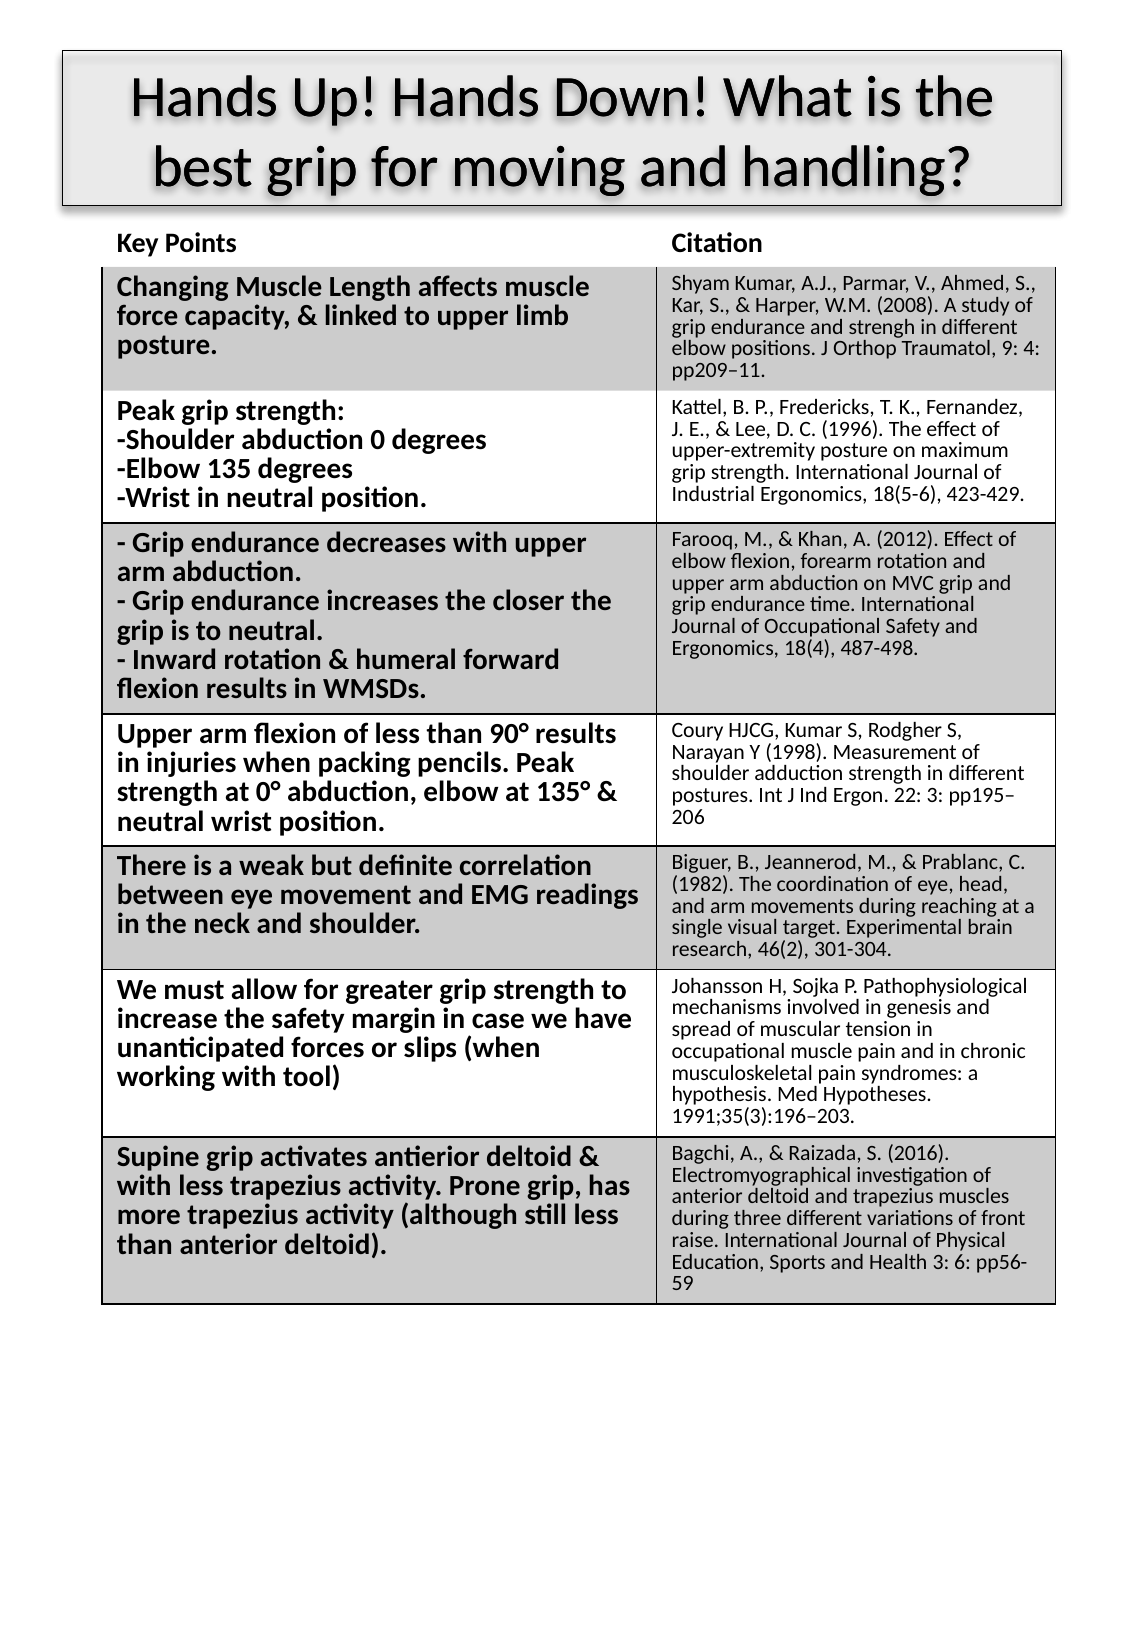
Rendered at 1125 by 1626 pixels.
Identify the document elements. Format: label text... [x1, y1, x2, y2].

table_cell Upper arm flexion of less than 90° results in injuries when packing pencils. Peak strength at 0° abduction, elbow at 135° & neutral wrist position. [103, 715, 656, 845]
table_cell There is a weak but definite correlation between eye movement and EMG readings in the neck and shoulder. [103, 847, 656, 969]
table_cell Bagchi, A., & Raizada, S. (2016). Electromyographical investigation of anterior deltoid and trapezius muscles during three different variations of front raise. International Journal of Physical Education, Sports and Health 3: 6: pp56-59 [657, 1138, 1055, 1303]
table_cell - Grip endurance decreases with upper arm abduction. - Grip endurance increases the closer the grip is to neutral. - Inward rotation & humeral forward flexion results in WMSDs. [103, 524, 656, 713]
table_cell Coury HJCG, Kumar S, Rodgher S, Narayan Y (1998). Measurement of shoulder adduction strength in different postures. Int J Ind Ergon. 22: 3: pp195–206 [657, 715, 1055, 845]
table_cell Supine grip activates antierior deltoid & with less trapezius activity. Prone grip, has more trapezius activity (although still less than anterior deltoid). [103, 1138, 656, 1303]
table_header Key Points [102, 206, 657, 267]
table_cell Biguer, B., Jeannerod, M., & Prablanc, C. (1982). The coordination of eye, head, and arm movements during reaching at a single visual target. Experimental brain research, 46(2), 301-304. [657, 847, 1055, 969]
table_header Citation [657, 206, 1056, 267]
table_cell Kattel, B. P., Fredericks, T. K., Fernandez, J. E., & Lee, D. C. (1996). The effect of upper-extremity posture on maximum grip strength. International Journal of Industrial Ergonomics, 18(5-6), 423-429. [657, 391, 1055, 522]
table_cell We must allow for greater grip strength to increase the safety margin in case we have unanticipated forces or slips (when working with tool) [103, 970, 656, 1136]
table_cell Peak grip strength: -Shoulder abduction 0 degrees -Elbow 135 degrees -Wrist in neutral position. [103, 391, 656, 522]
table_cell Farooq, M., & Khan, A. (2012). Effect of elbow flexion, forearm rotation and upper arm abduction on MVC grip and grip endurance time. International Journal of Occupational Safety and Ergonomics, 18(4), 487-498. [657, 524, 1055, 713]
table_cell Changing Muscle Length affects muscle force capacity, & linked to upper limb posture. [103, 267, 656, 391]
table_cell Shyam Kumar, A.J., Parmar, V., Ahmed, S., Kar, S., & Harper, W.M. (2008). A study of grip endurance and strengh in different elbow positions. J Orthop Traumatol, 9: 4: pp209–11. [657, 267, 1055, 391]
table_cell Johansson H, Sojka P. Pathophysiological mechanisms involved in genesis and spread of muscular tension in occupational muscle pain and in chronic musculoskeletal pain syndromes: a hypothesis. Med Hypotheses. 1991;35(3):196–203. [657, 970, 1055, 1136]
